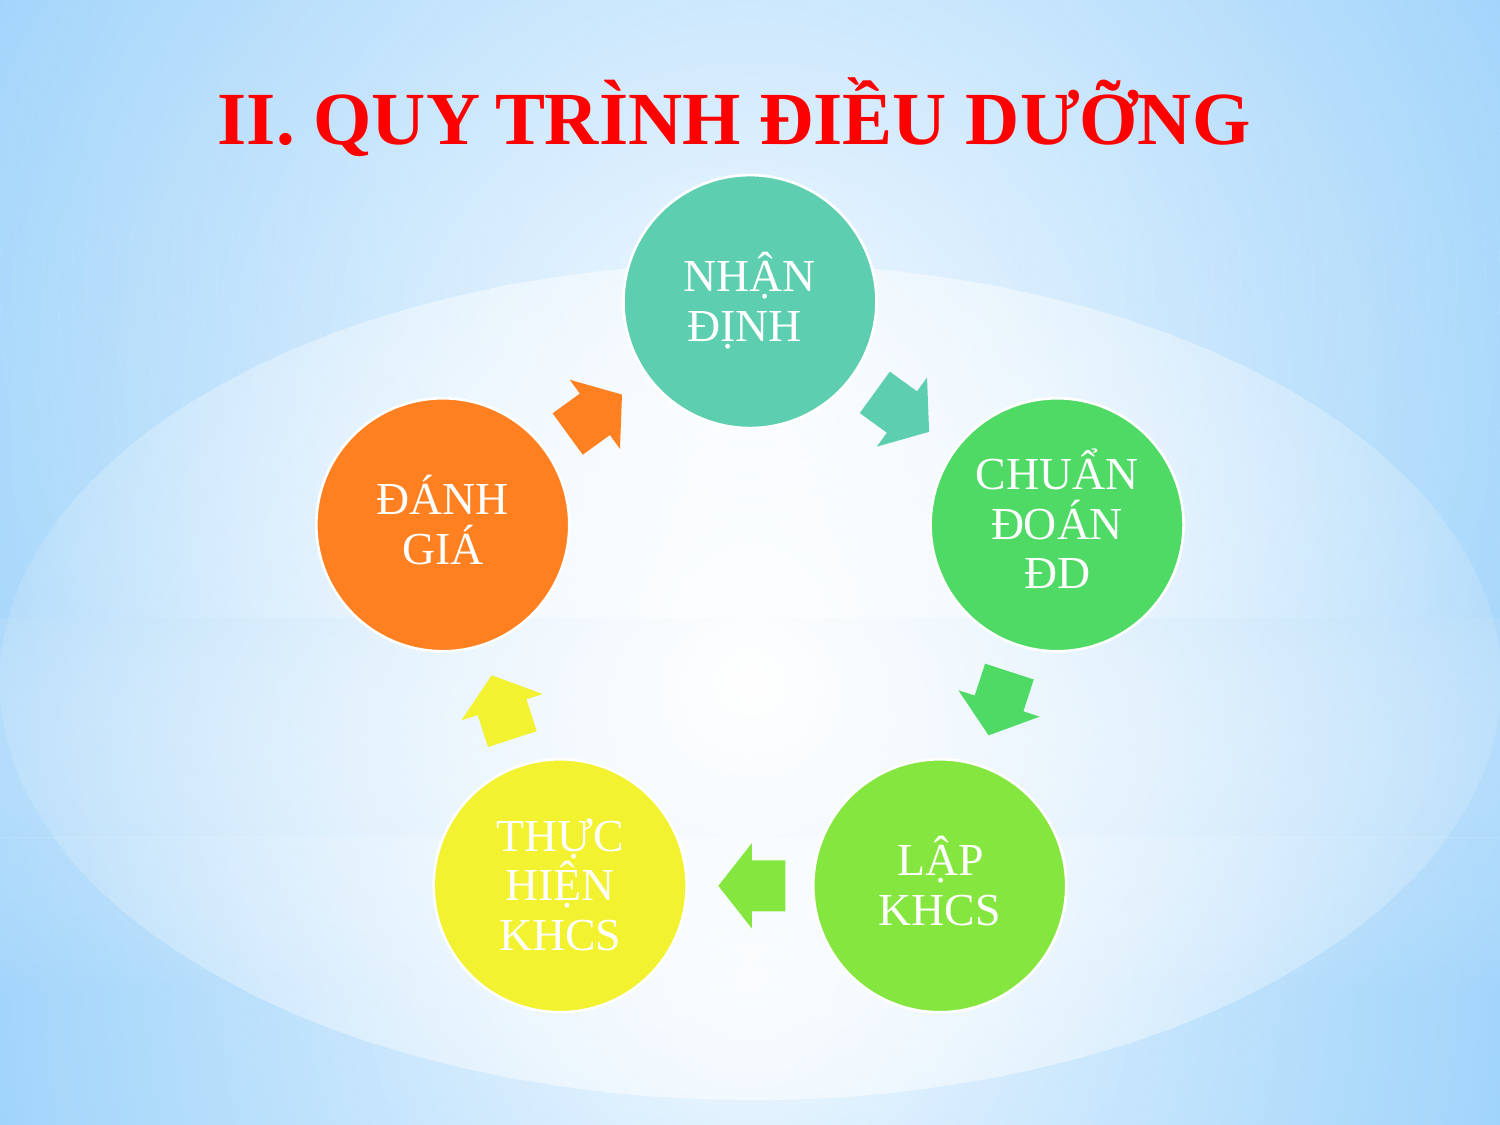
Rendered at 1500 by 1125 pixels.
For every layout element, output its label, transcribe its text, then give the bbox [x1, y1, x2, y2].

text_box II. QUY TRÌNH ĐIỀU DƯỠNG [87, 62, 1325, 168]
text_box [124, 174, 1376, 1013]
